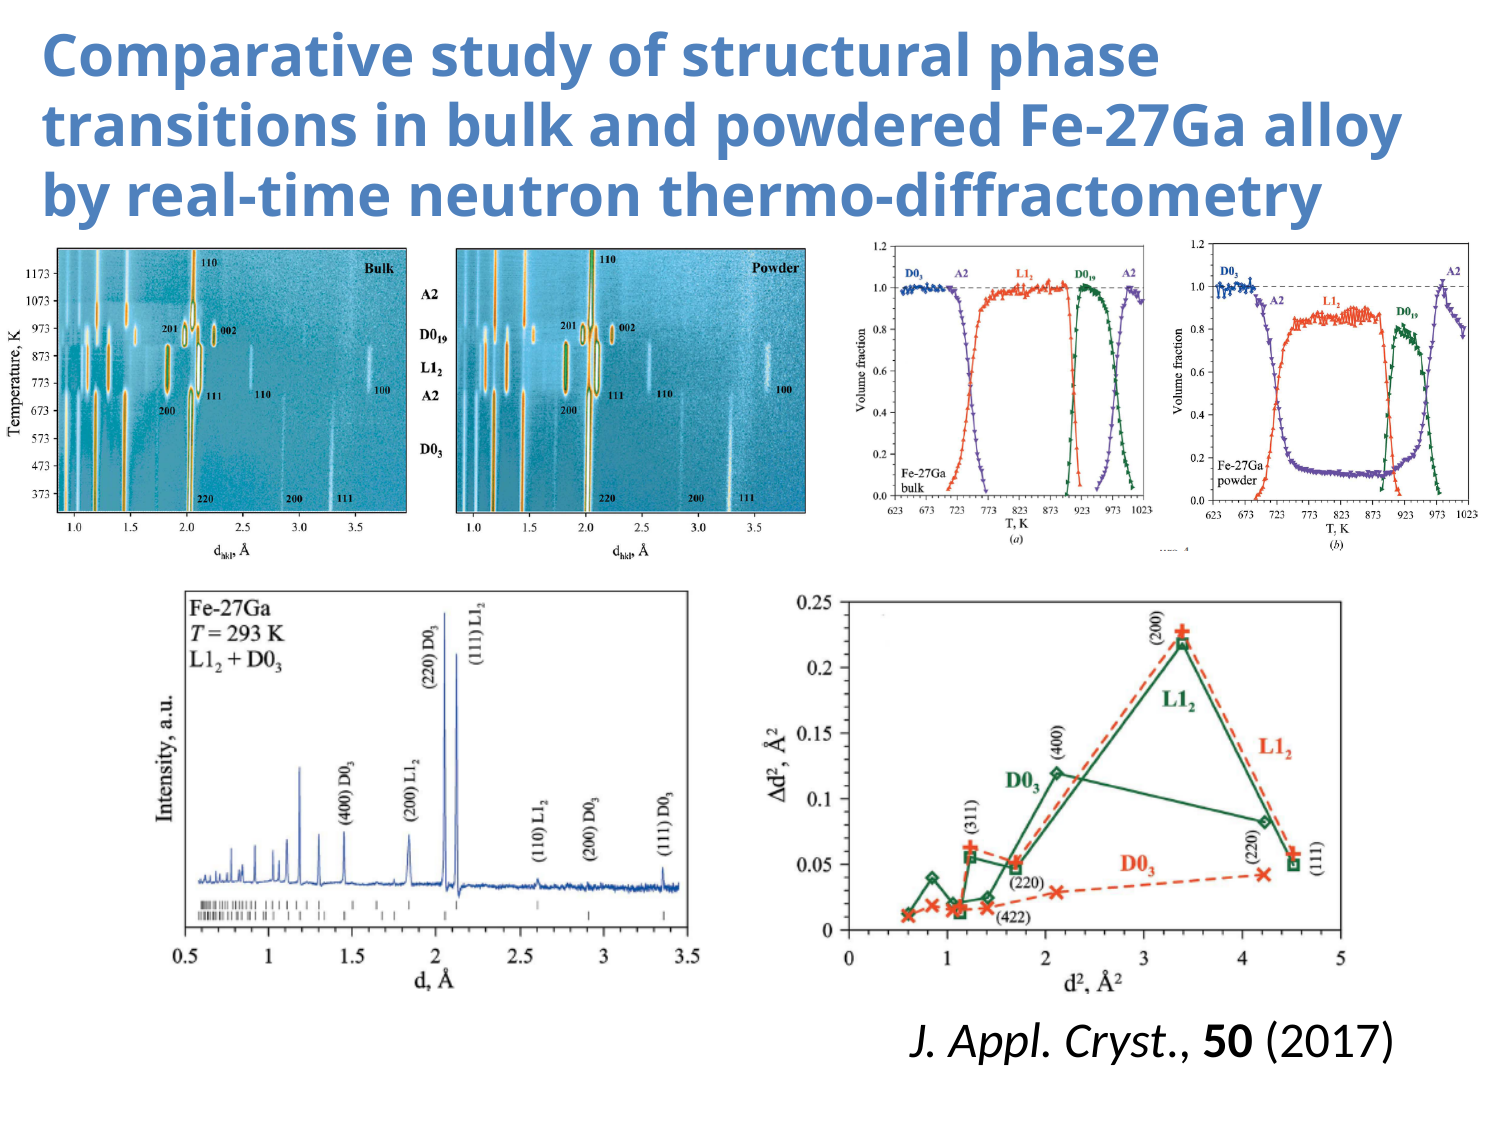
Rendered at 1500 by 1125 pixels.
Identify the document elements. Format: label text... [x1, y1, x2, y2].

text_box J. Appl. Cryst., 50 (2017) [894, 1000, 1427, 1076]
picture [0, 233, 1500, 994]
text_box Comparative study of structural phase transitions in bulk and powdered Fe-27Ga alloy by real-time neutron thermo-diffractometry [26, 10, 1471, 233]
